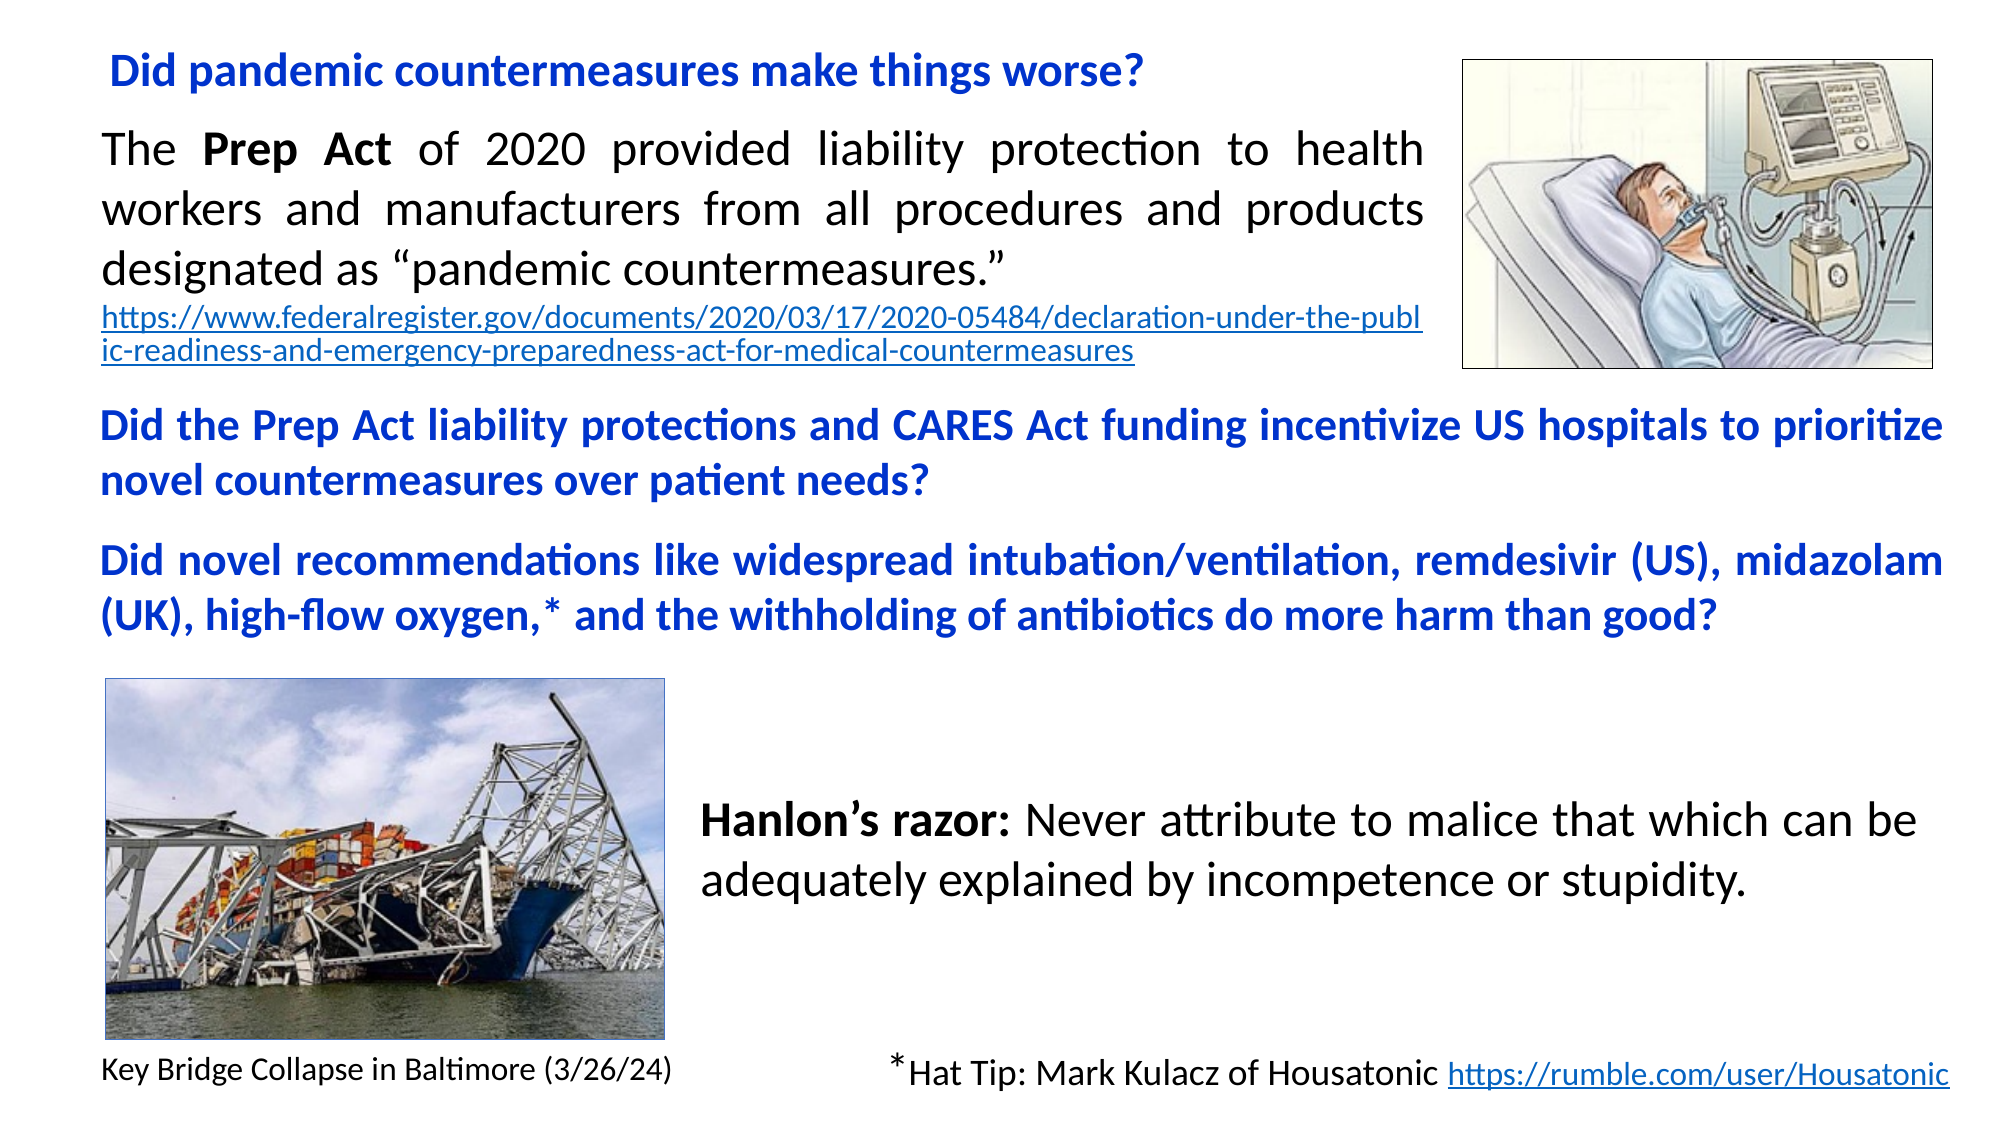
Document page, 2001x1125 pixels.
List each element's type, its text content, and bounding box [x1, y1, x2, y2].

text_box Did pandemic countermeasures make things worse? [94, 30, 1205, 103]
picture [1462, 59, 1933, 369]
text_box *Hat Tip: Mark Kulacz of Housatonic https://rumble.com/user/Housatonic [871, 1031, 2000, 1102]
text_box Key Bridge Collapse in Baltimore (3/26/24) [86, 1039, 693, 1094]
text_box Did the Prep Act liability protections and CARES Act funding incentivize US hospitals to prioritize novel countermeasures over patient needs? Did novel recommendations like widespread intubation/ventilation, remdesivir (US), midazolam (UK), high-flow oxygen,* and the withholding of antibiotics do more harm than good? [85, 387, 1960, 647]
text_box Hanlon’s razor: Never attribute to malice that which can be adequately explained by incompetence or stupidity. [685, 778, 1933, 914]
text_box The Prep Act of 2020 provided liability protection to health workers and manufacturers from all procedures and products designated as “pandemic countermeasures.” https://www.federalregister.gov/documents/2020/03/17/2020-05484/declaration-under-the-public-readiness-and-emergency-preparedness-act-for-medical-countermeasures [86, 107, 1441, 343]
picture [105, 678, 665, 1040]
